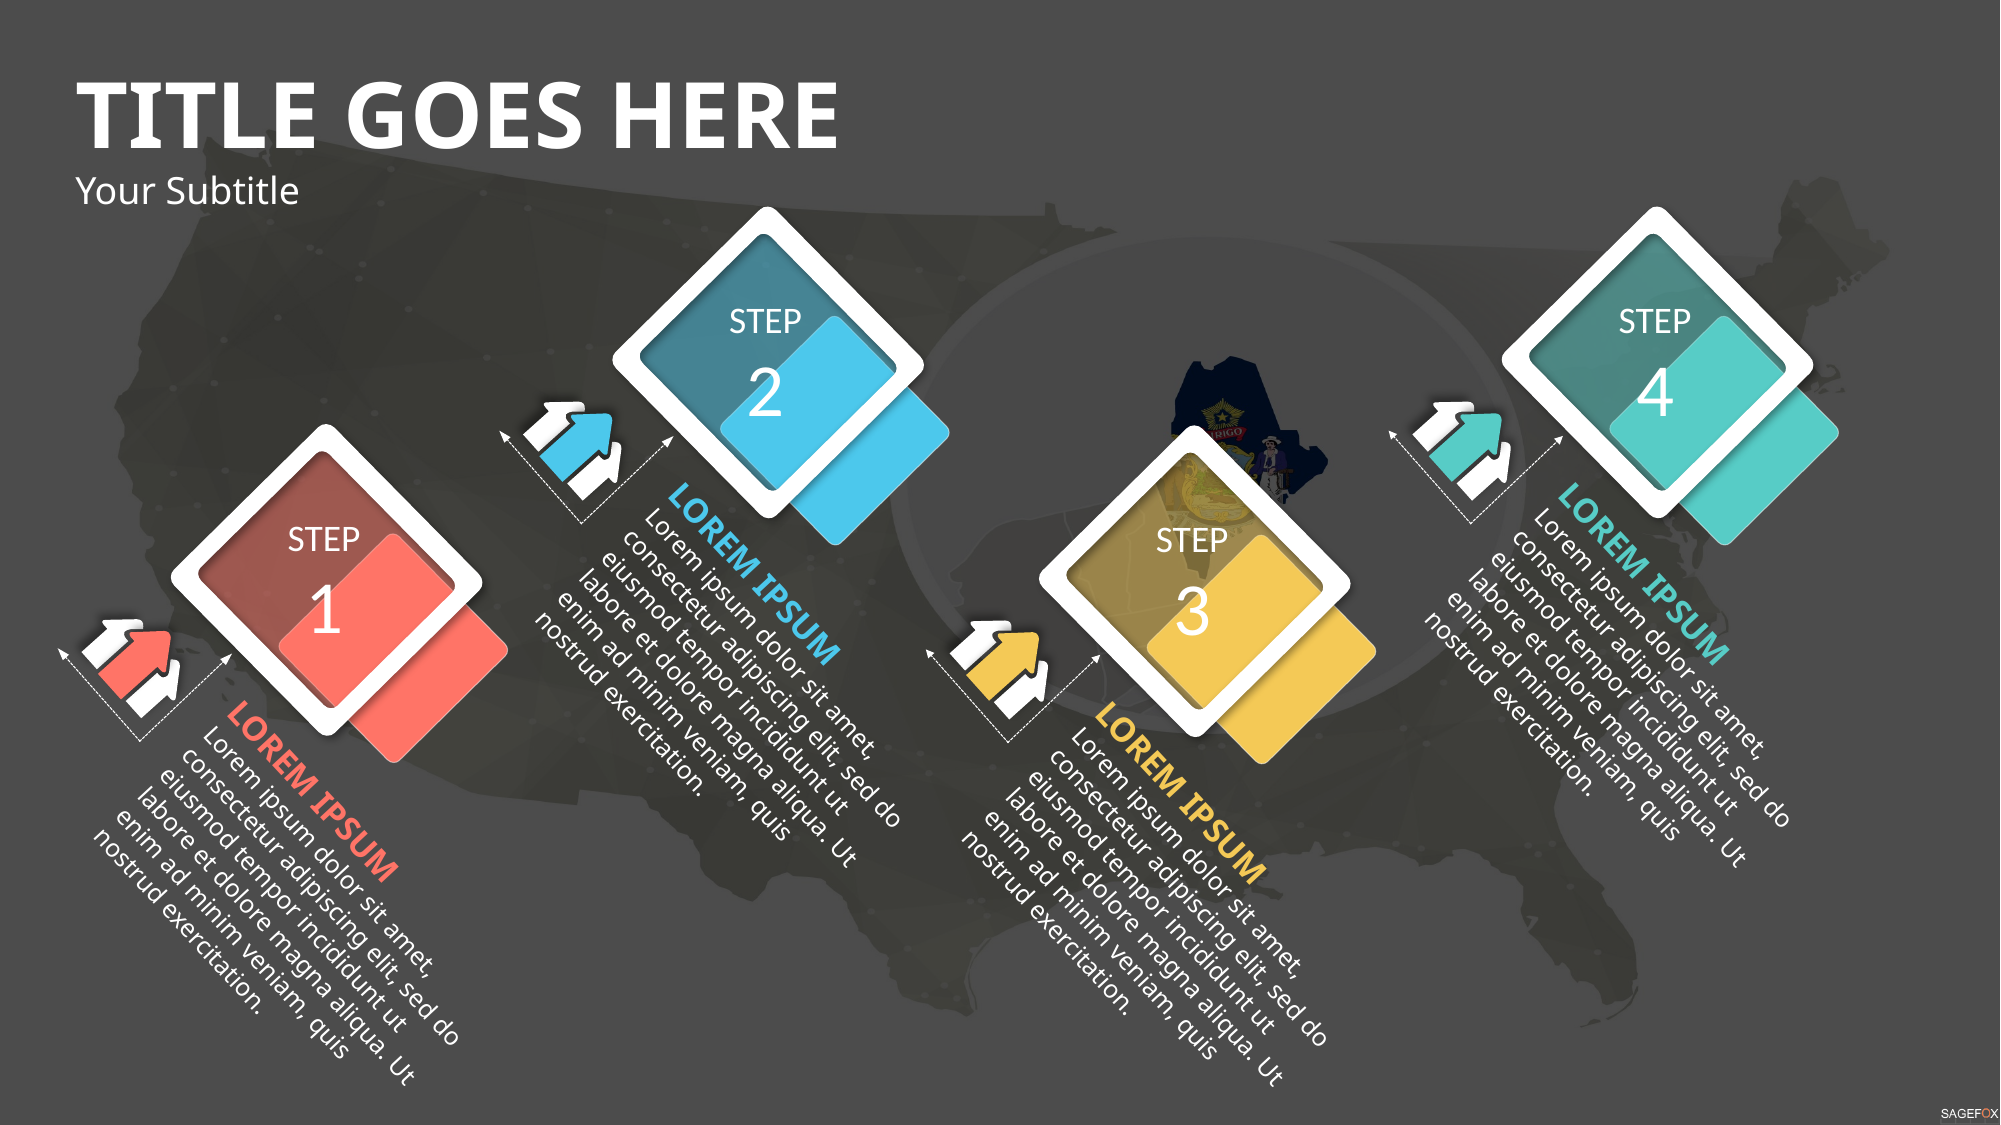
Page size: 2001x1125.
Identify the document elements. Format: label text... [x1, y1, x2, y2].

text_box [1685, 393, 1840, 546]
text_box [1545, 247, 1771, 477]
text_box [354, 611, 509, 764]
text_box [499, 387, 674, 525]
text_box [925, 606, 1101, 743]
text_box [1388, 387, 1563, 525]
picture [0, 0, 2001, 1125]
text_box [795, 392, 951, 546]
text_box LOREM IPSUM Lorem ipsum dolor sit amet, consectetur adipiscing elit, sed do eiusmod tempor incididunt ut labore et dolore magna aliqua. Ut enim ad minim veniam, quis nostrud exercitation. [946, 696, 1419, 1125]
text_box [214, 465, 440, 695]
text_box LOREM IPSUM Lorem ipsum dolor sit amet, consectetur adipiscing elit, sed do eiusmod tempor incididunt ut labore et dolore magna aliqua. Ut enim ad minim veniam, quis nostrud exercitation. [78, 695, 550, 1125]
text_box TITLE GOES HERE Your Subtitle [60, 49, 1036, 220]
text_box [1222, 611, 1377, 765]
text_box LOREM IPSUM Lorem ipsum dolor sit amet, consectetur adipiscing elit, sed do eiusmod tempor incididunt ut labore et dolore magna aliqua. Ut enim ad minim veniam, quis nostrud exercitation. [1408, 477, 1881, 947]
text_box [1082, 466, 1308, 696]
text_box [57, 604, 233, 742]
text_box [655, 247, 892, 487]
text_box LOREM IPSUM Lorem ipsum dolor sit amet, consectetur adipiscing elit, sed do eiusmod tempor incididunt ut labore et dolore magna aliqua. Ut enim ad minim veniam, quis nostrud exercitation. [519, 477, 992, 947]
